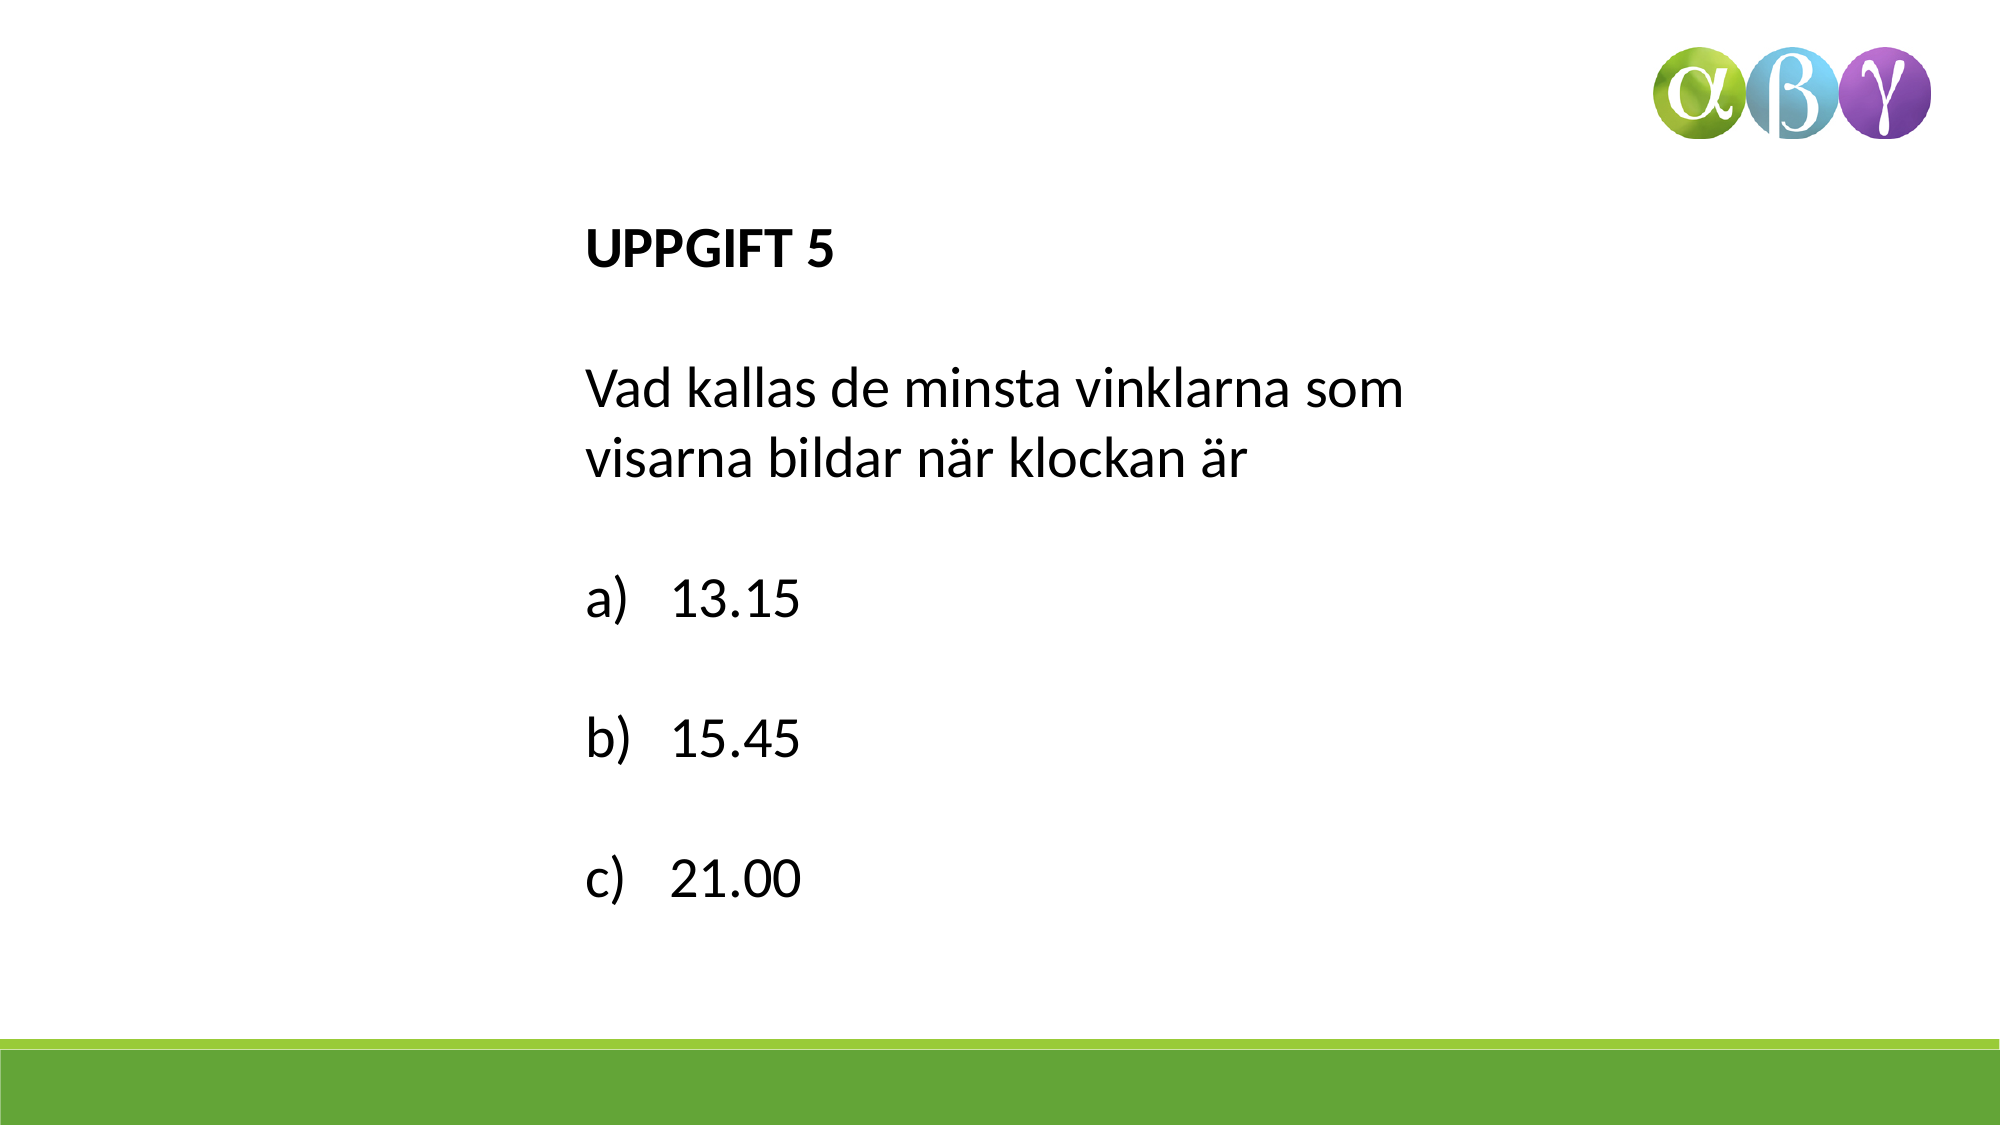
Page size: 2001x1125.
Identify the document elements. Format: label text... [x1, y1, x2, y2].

text_box UPPGIFT 5 Vad kallas de minsta vinklarna som visarna bildar när klockan är 13.15 15.45 21.00 [570, 201, 1430, 916]
picture [1652, 46, 1932, 140]
